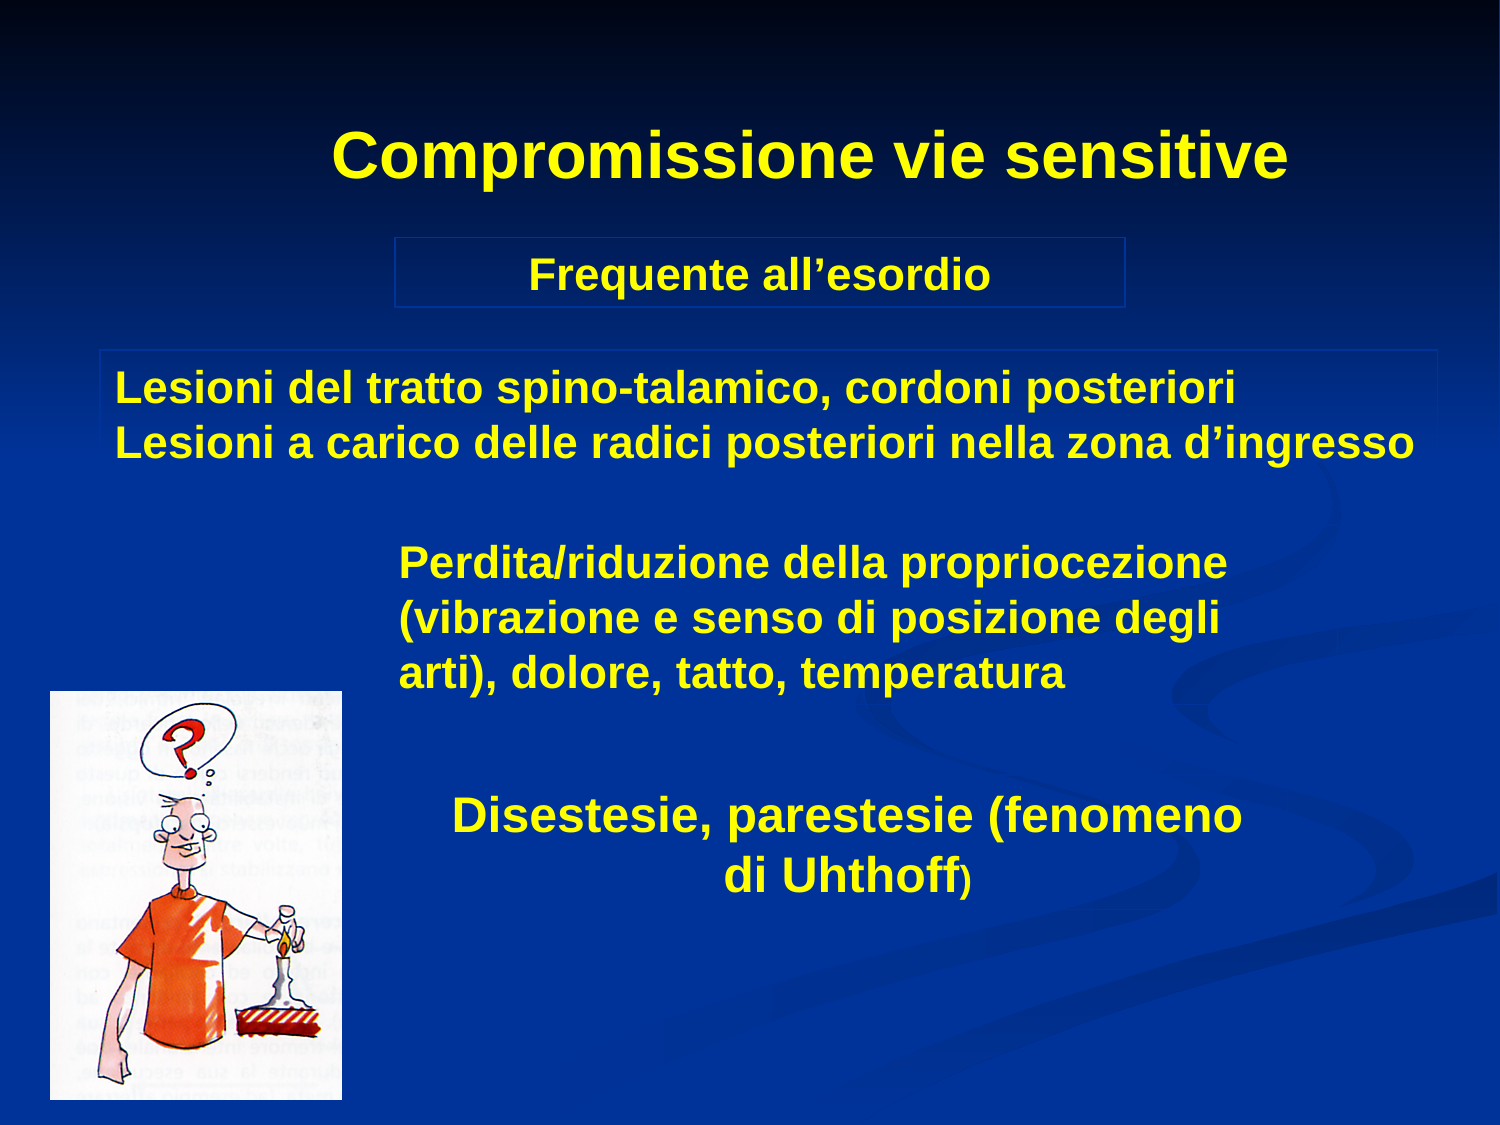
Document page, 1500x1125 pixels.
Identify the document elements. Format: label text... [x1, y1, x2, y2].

text_box Frequente all’esordio [395, 237, 1125, 308]
text_box Compromissione vie sensitive [316, 104, 1306, 200]
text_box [49, 691, 342, 1101]
text_box Lesioni del tratto spino-talamico, cordoni posteriori Lesioni a carico delle radici posteriori nella zona d’ingresso [99, 349, 1438, 475]
text_box Perdita/riduzione della propriocezione (vibrazione e senso di posizione degli arti), dolore, tatto, temperatura [383, 525, 1338, 705]
text_box Disestesie, parestesie (fenomeno di Uhthoff) [407, 774, 1288, 910]
